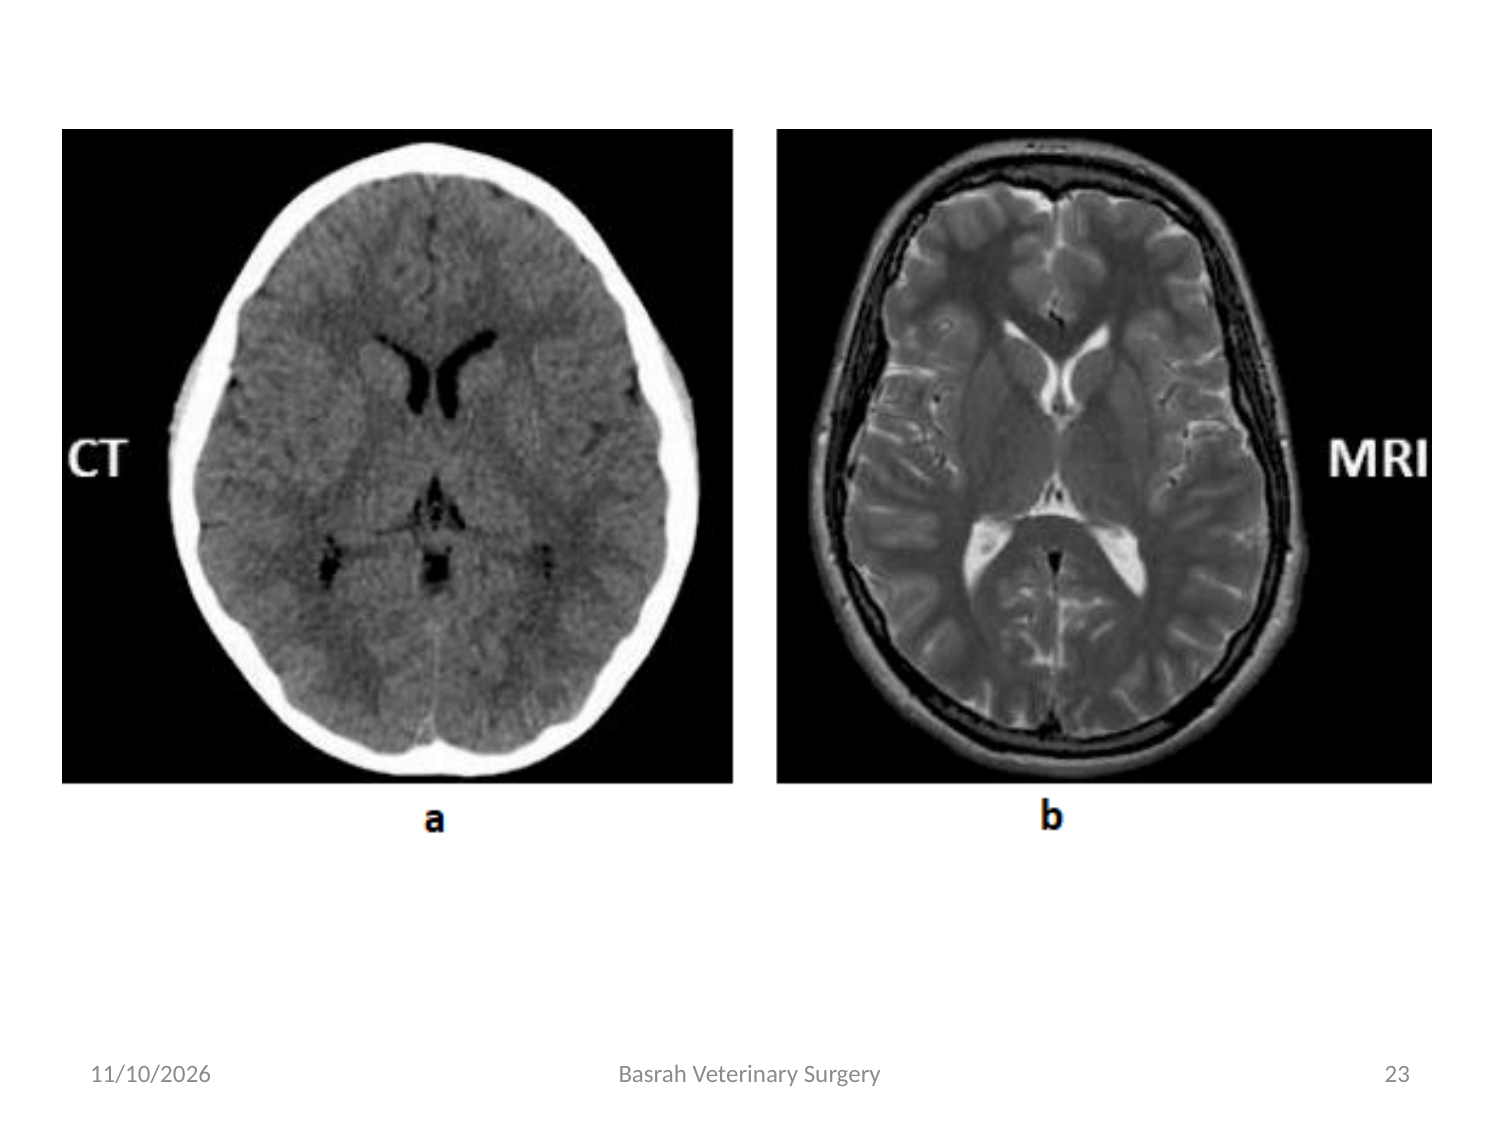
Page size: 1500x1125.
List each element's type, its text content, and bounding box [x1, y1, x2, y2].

footer Basrah Veterinary Surgery [512, 1042, 988, 1103]
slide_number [75, 1042, 425, 1103]
picture [62, 129, 1433, 851]
slide_number 23 [1074, 1042, 1425, 1103]
